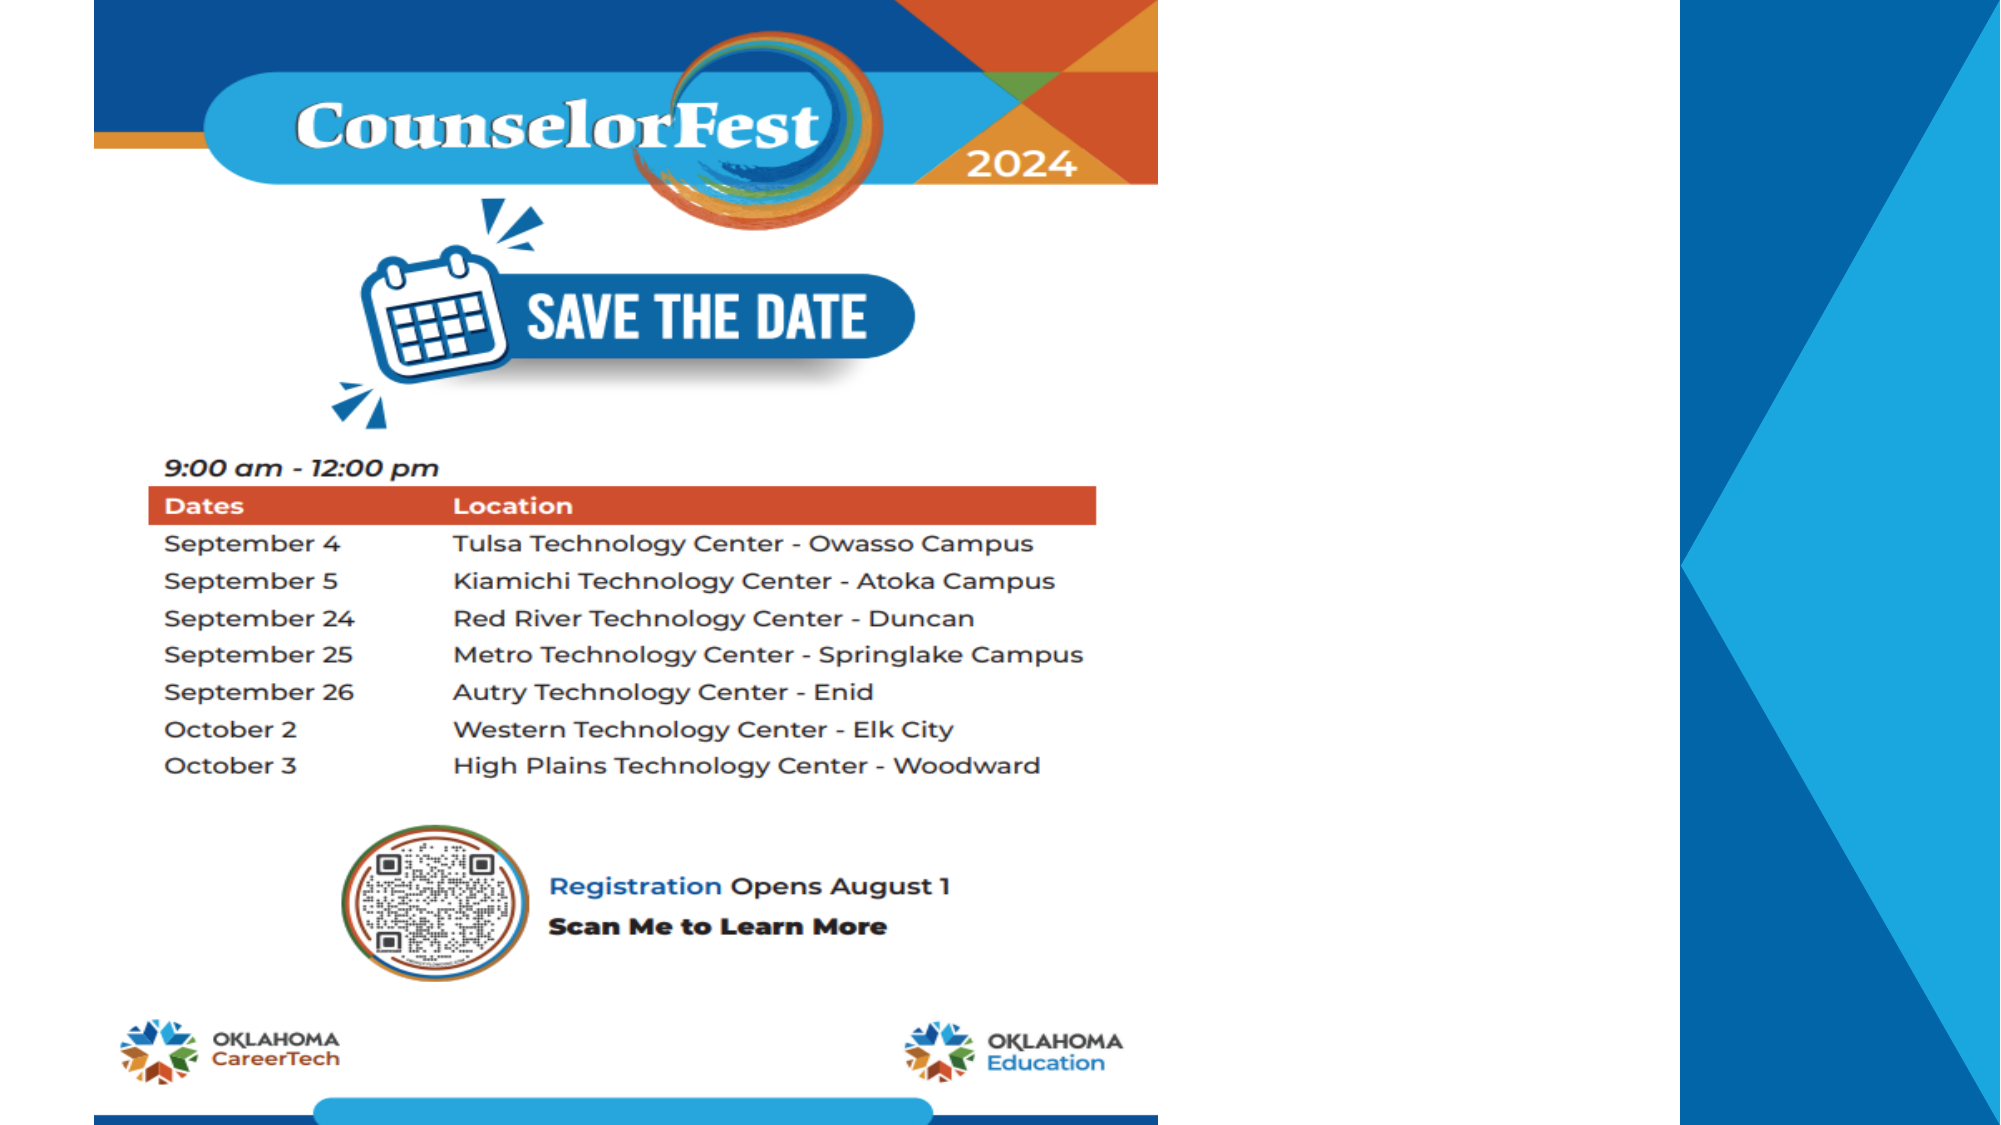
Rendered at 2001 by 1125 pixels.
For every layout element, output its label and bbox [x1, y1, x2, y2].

picture [1680, 566, 1998, 1125]
picture [94, 0, 1158, 1125]
picture [1680, 0, 1998, 563]
